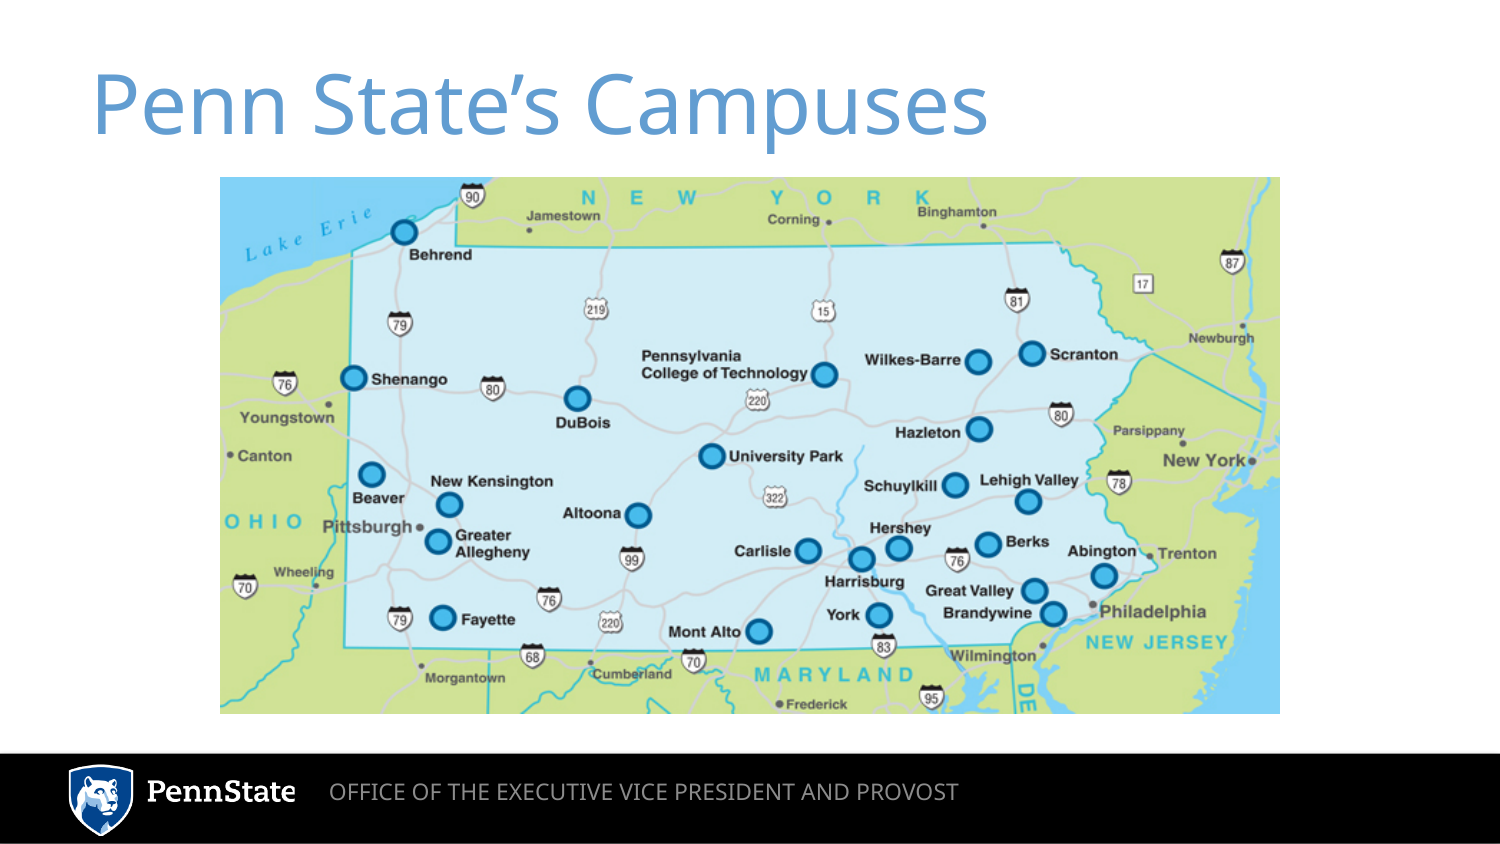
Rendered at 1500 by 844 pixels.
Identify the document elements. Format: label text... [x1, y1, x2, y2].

text_box OFFICE OF THE EXECUTIVE VICE PRESIDENT AND PROVOST [313, 761, 1356, 822]
picture [220, 177, 1280, 715]
title Penn State’s Campuses [75, 0, 1425, 203]
picture [68, 764, 295, 836]
